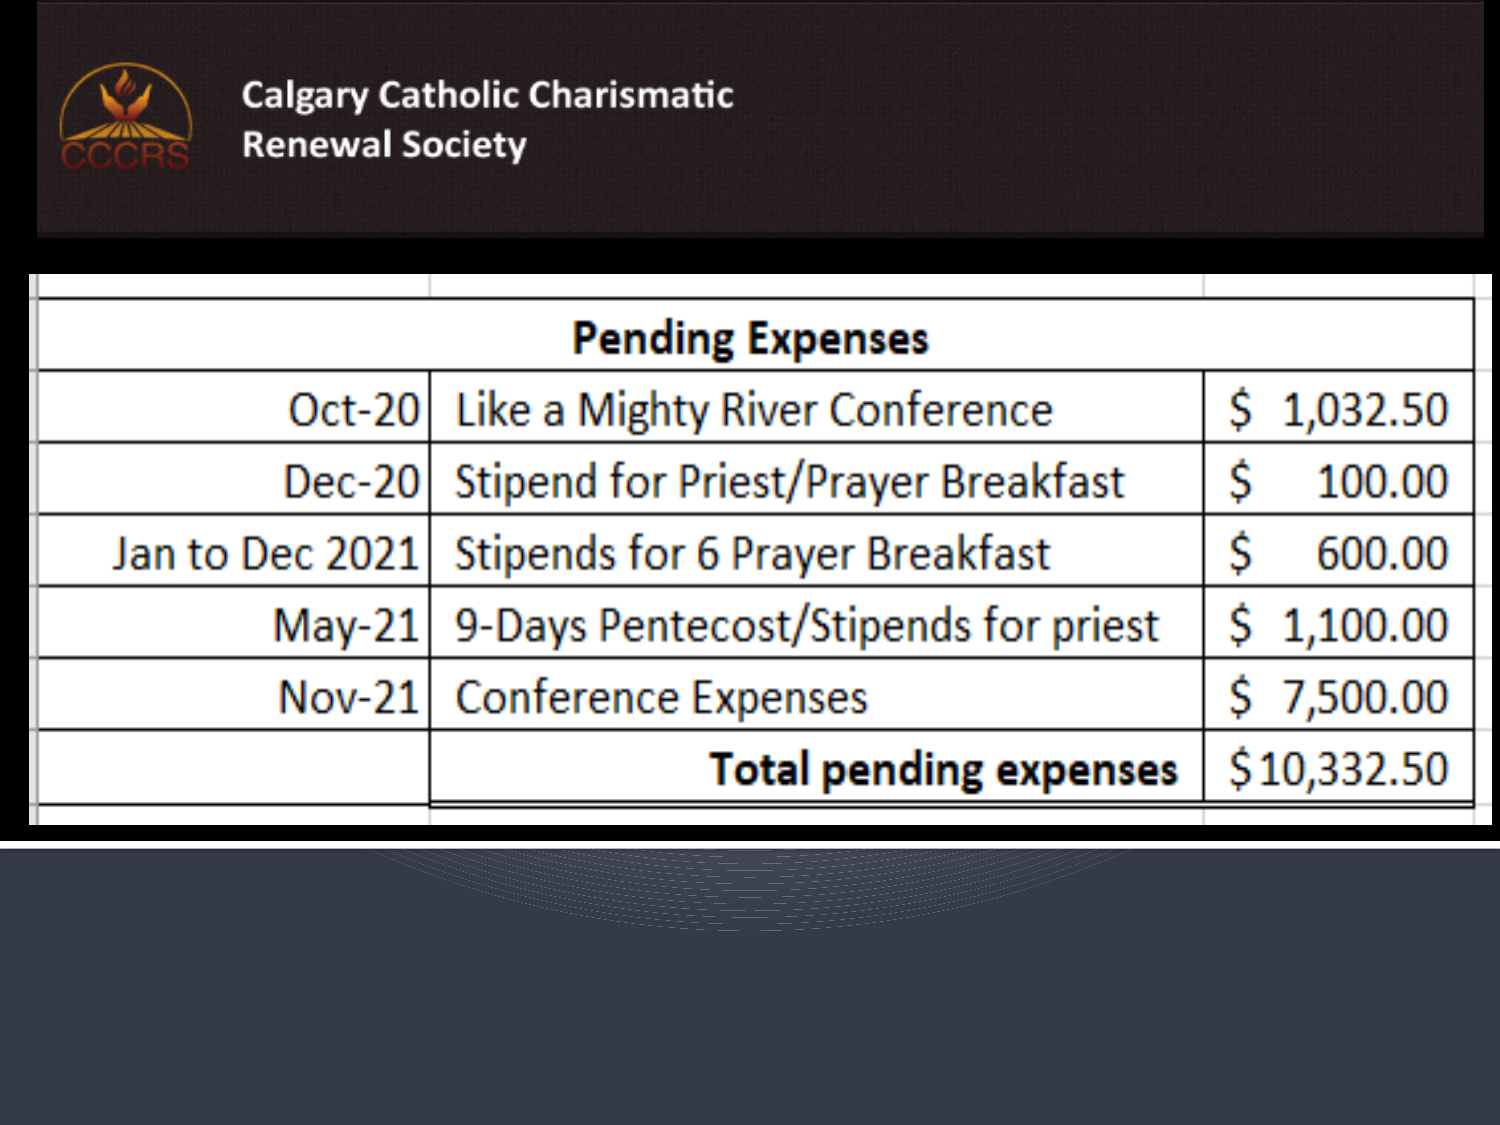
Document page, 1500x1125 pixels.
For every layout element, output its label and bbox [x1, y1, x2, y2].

picture [29, 274, 1492, 825]
picture [37, 0, 1484, 238]
